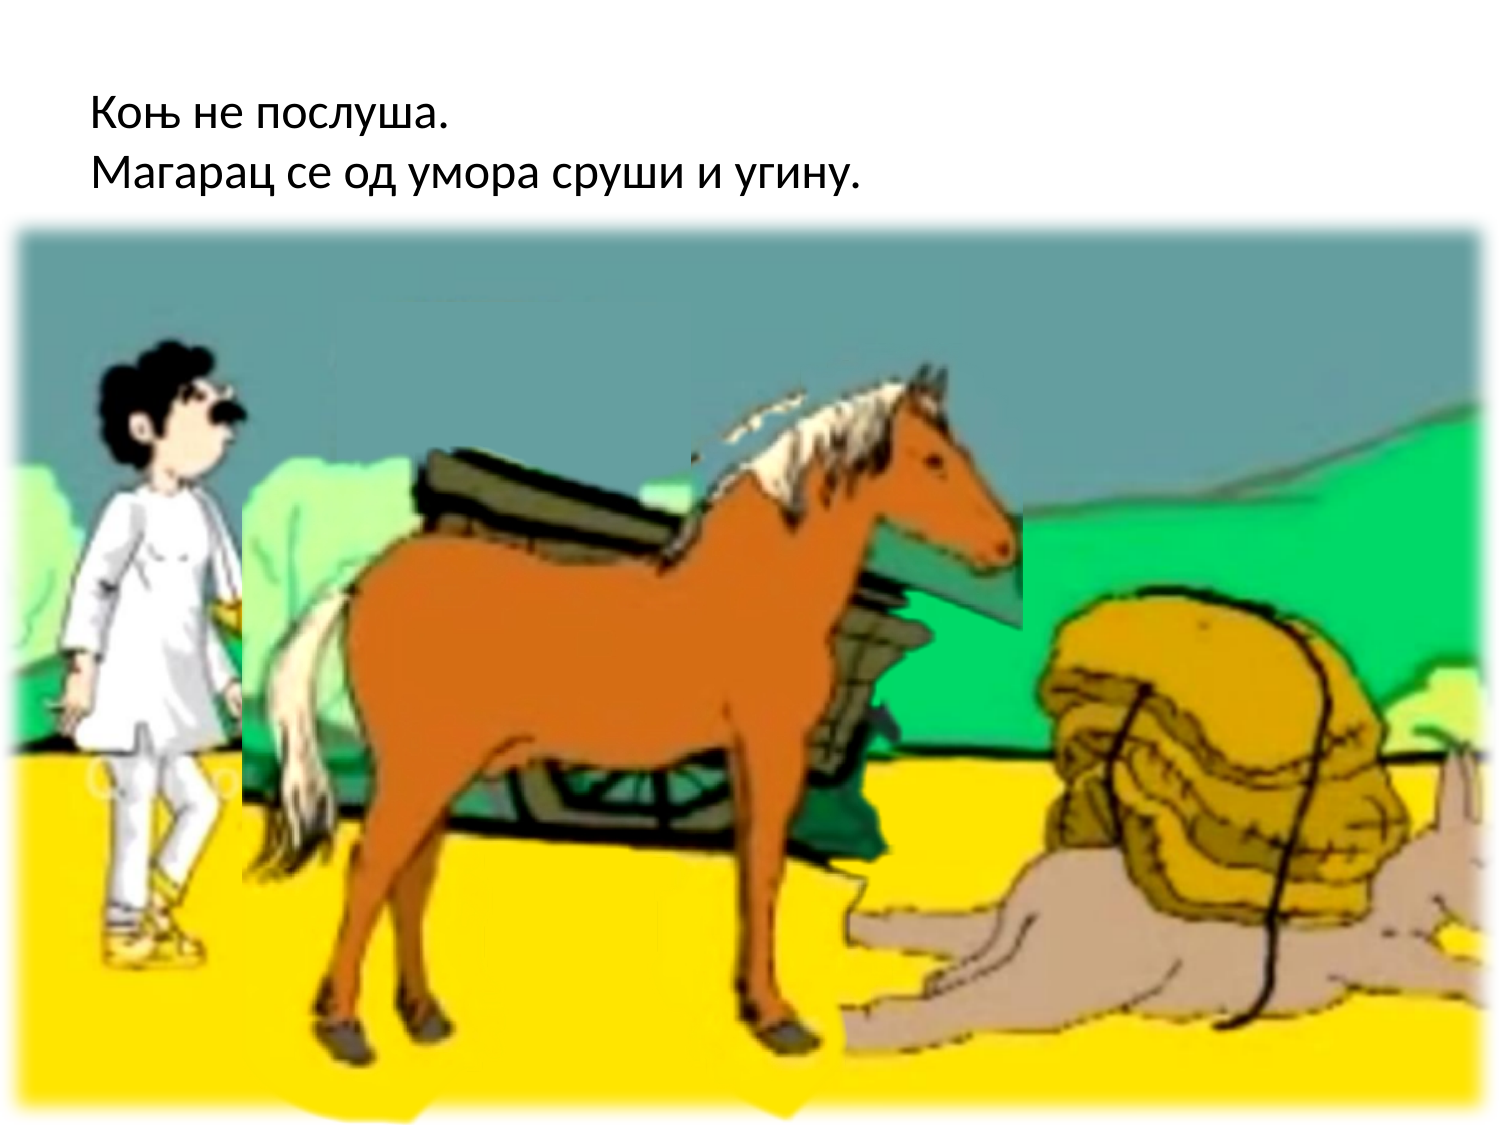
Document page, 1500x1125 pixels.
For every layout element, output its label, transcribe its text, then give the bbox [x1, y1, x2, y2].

title Коњ не послуша. Магарац се од умора сруши и угину. [75, 45, 1425, 211]
picture [0, 212, 1500, 1125]
